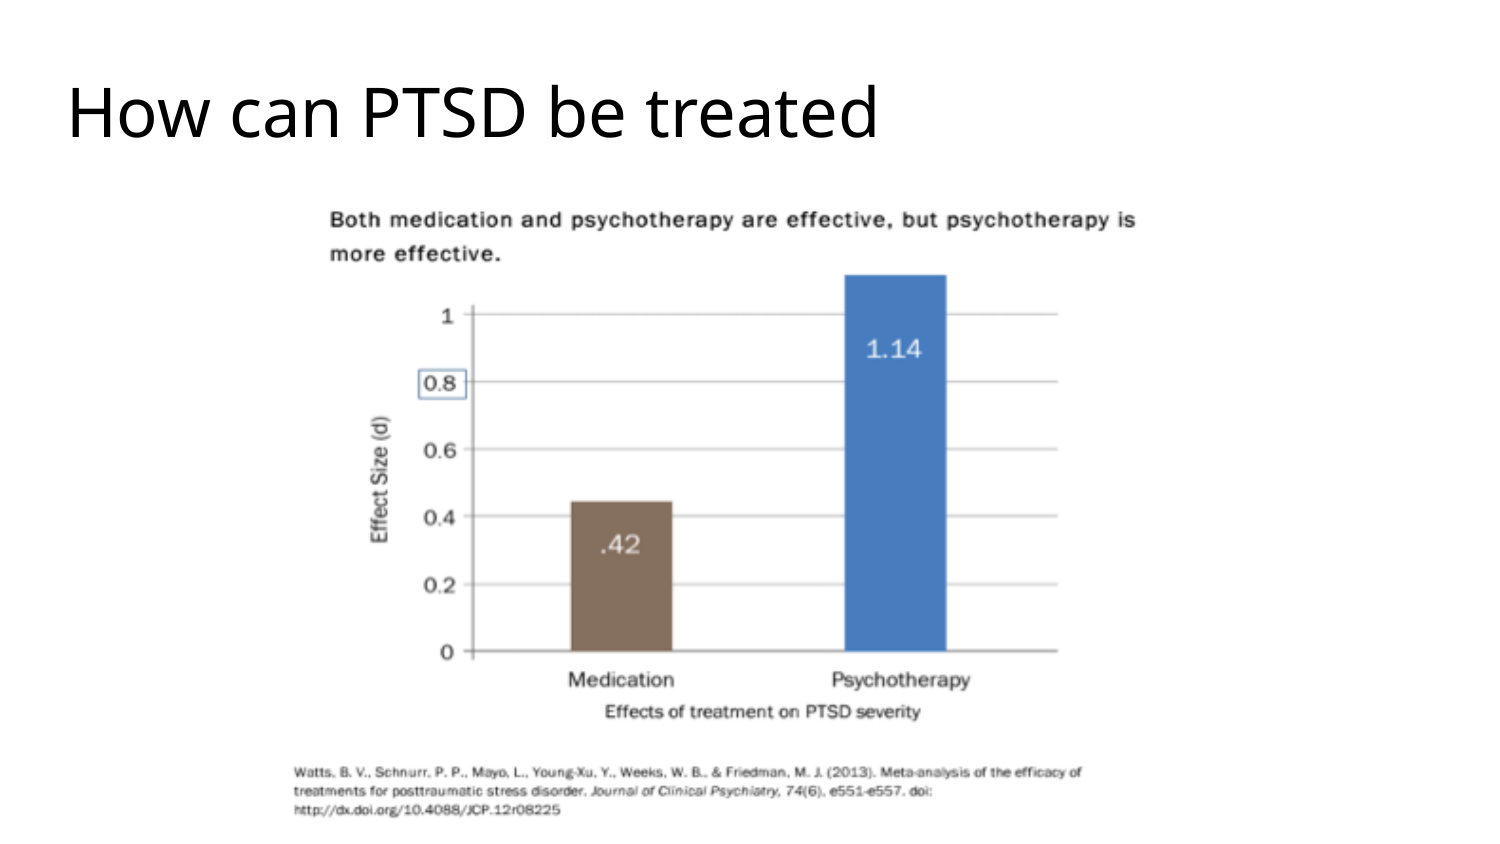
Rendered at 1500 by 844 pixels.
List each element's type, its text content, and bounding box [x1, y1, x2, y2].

picture [276, 189, 1196, 825]
title How can PTSD be treated [51, 72, 1449, 167]
